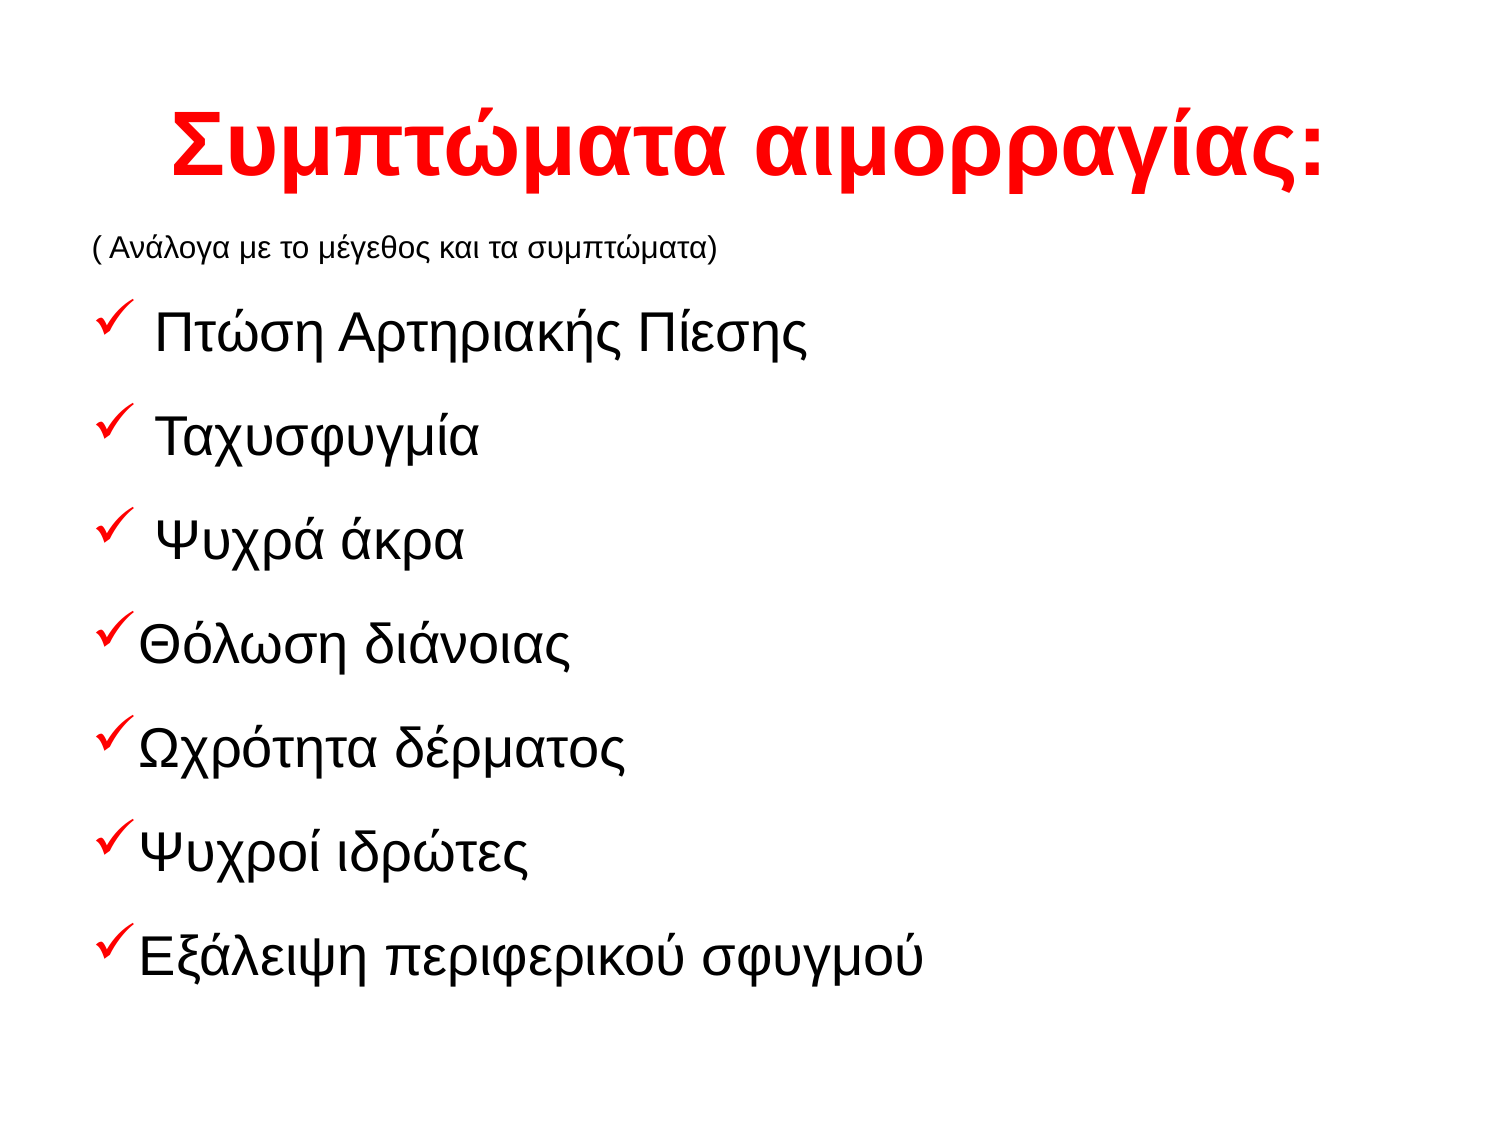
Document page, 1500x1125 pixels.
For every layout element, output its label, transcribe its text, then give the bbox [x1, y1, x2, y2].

list ( Ανάλογα με το μέγεθος και τα συμπτώματα) Πτώση Αρτηριακής Πίεσης Ταχυσφυγμία Ψυχρά άκρα Θόλωση διάνοιας Ωχρότητα δέρματος Ψυχροί ιδρώτες Εξάλειψη περιφερικού σφυγμού [76, 219, 1427, 1005]
title Συμπτώματα αιμορραγίας: [75, 45, 1425, 233]
